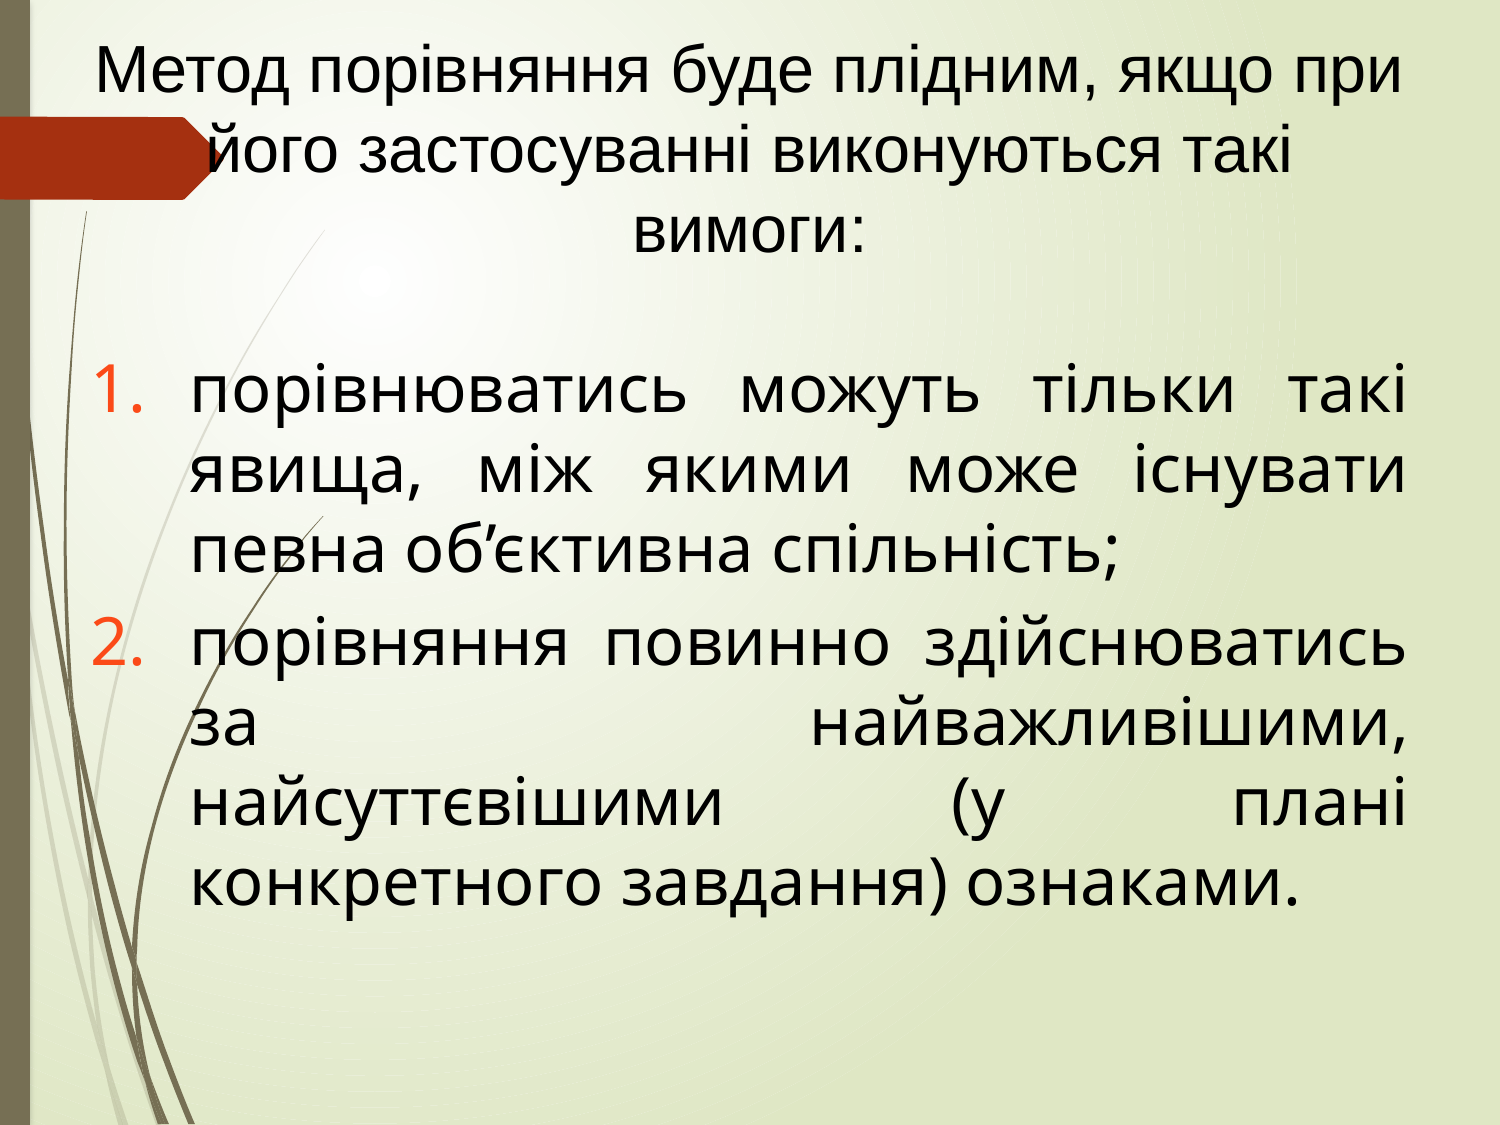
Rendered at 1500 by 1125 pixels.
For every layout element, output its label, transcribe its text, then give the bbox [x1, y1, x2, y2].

title Метод порівняння буде плідним, якщо при його застосуванні виконуються такі вимоги: [75, 45, 1425, 327]
list порівнюватись можуть тільки такі явища, між якими може існувати певна об’єктивна спільність; порівняння повинно здійснюватись за найважливішими, найсуттєвішими (у плані конкретного завдання) ознаками. [75, 338, 1425, 1006]
